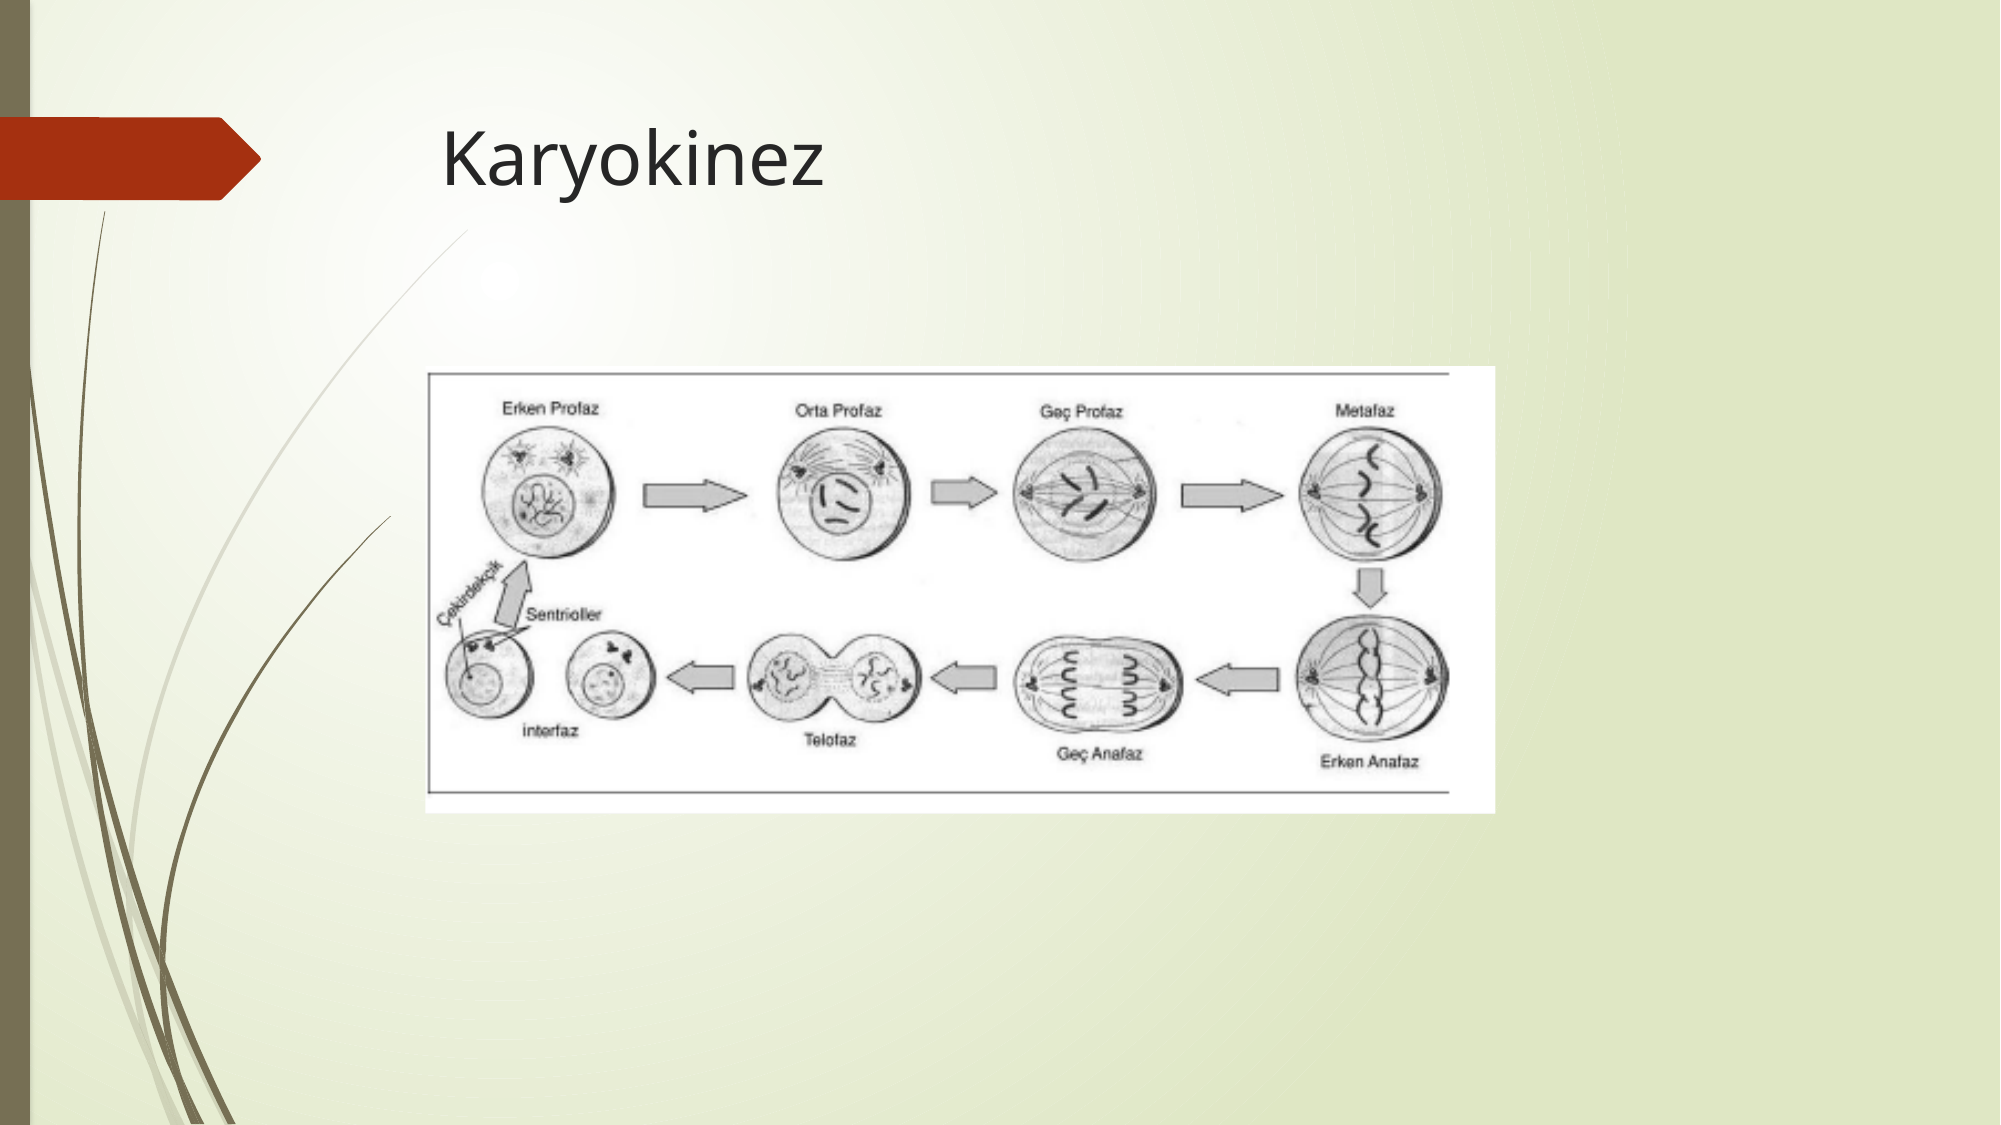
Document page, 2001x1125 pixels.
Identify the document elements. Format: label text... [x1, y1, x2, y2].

picture [425, 366, 1496, 814]
title Karyokinez [425, 102, 1888, 313]
